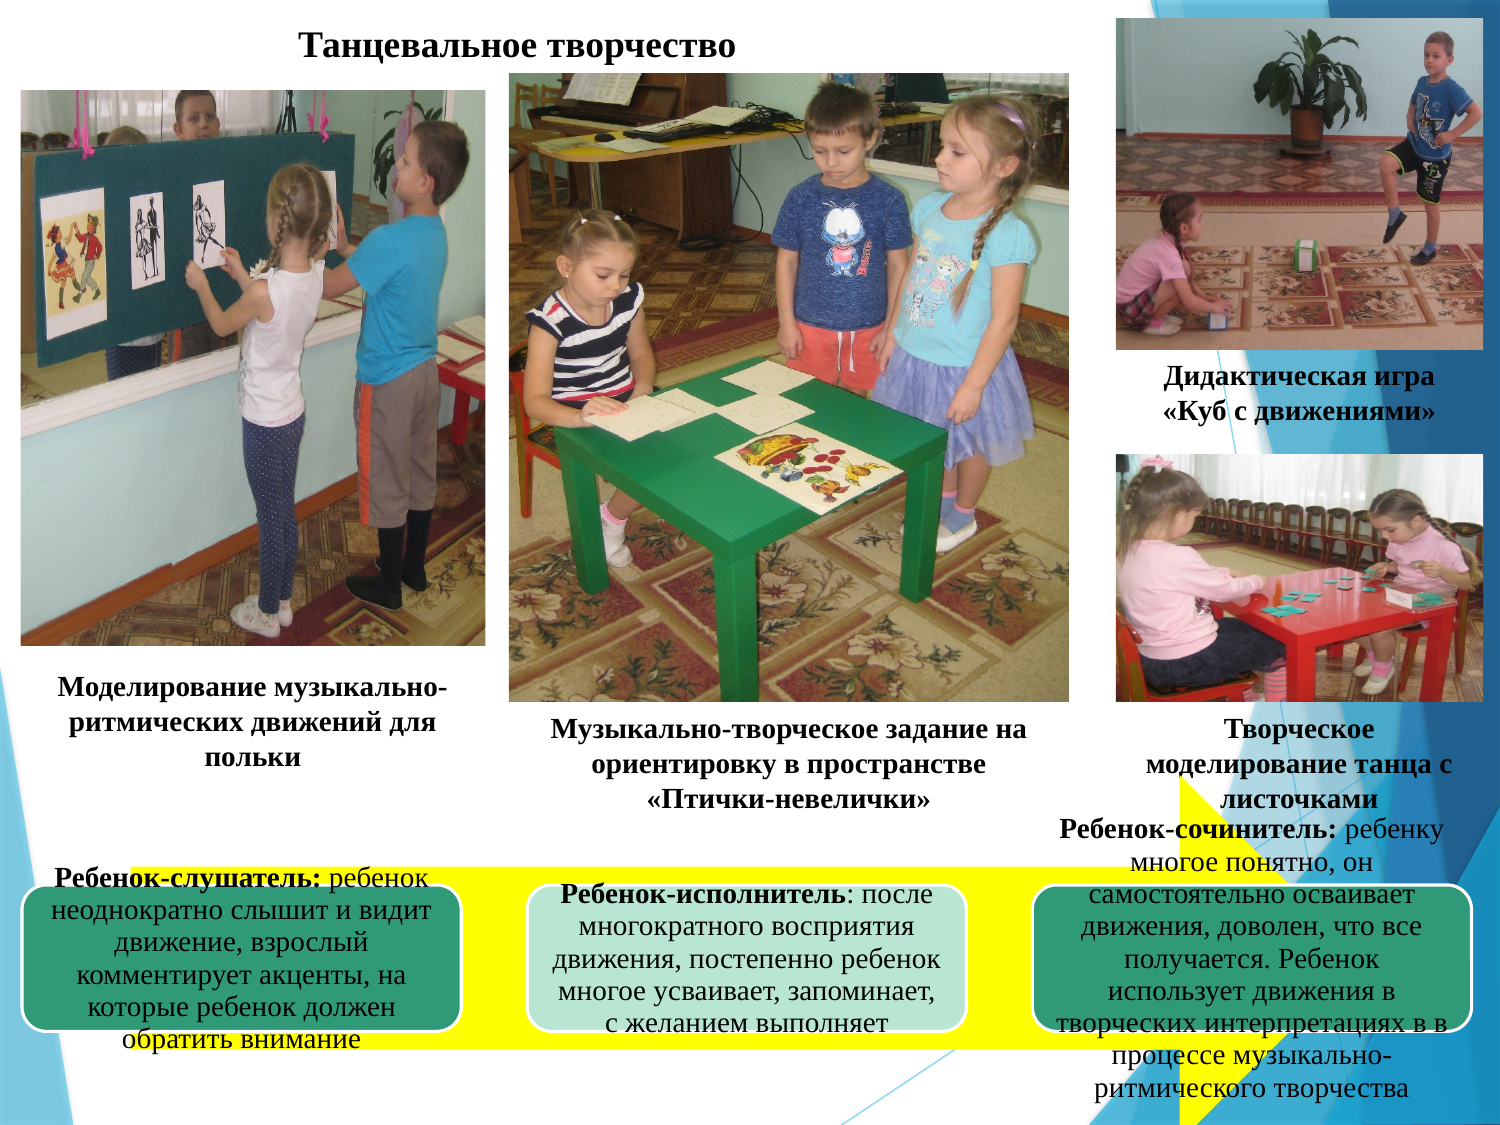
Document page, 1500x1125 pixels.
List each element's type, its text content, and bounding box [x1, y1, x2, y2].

text_box Моделирование музыкально-ритмических движений для польки [20, 659, 485, 774]
text_box Музыкально-творческое задание на ориентировку в пространстве «Птички-невелички» [508, 711, 1069, 773]
text_box Дидактическая игра «Куб с движениями» [1115, 357, 1484, 434]
picture [20, 89, 486, 646]
picture [1115, 18, 1484, 350]
picture [1115, 453, 1484, 703]
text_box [21, 774, 1473, 1125]
picture [508, 73, 1070, 703]
text_box Танцевальное творчество [283, 13, 752, 73]
text_box Творческое моделирование танца с листочками [1115, 711, 1483, 822]
